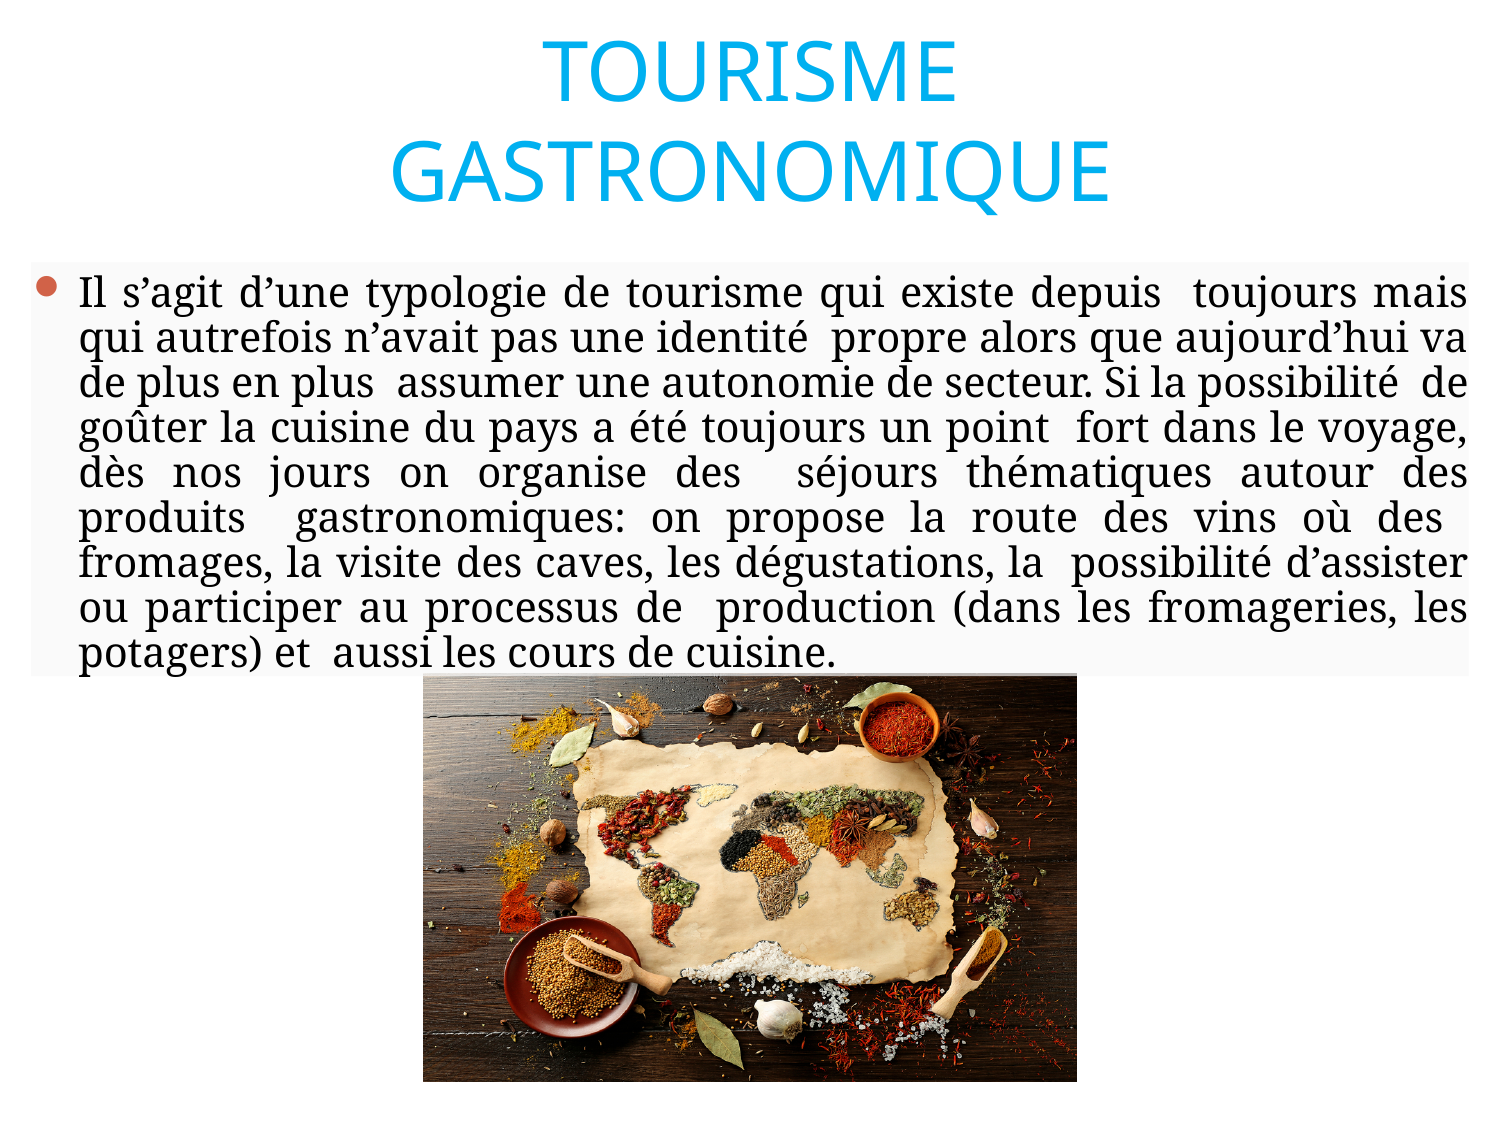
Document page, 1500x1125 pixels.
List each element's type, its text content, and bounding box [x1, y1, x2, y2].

picture [423, 673, 1077, 1082]
title TOURISME GASTRONOMIQUE [301, 15, 1199, 218]
text_box Il s’agit d’une typologie de tourisme qui existe depuis toujours mais qui autrefois n’avait pas une identité propre alors que aujourd’hui va de plus en plus assumer une autonomie de secteur. Si la possibilité de goûter la cuisine du pays a été toujours un point fort dans le voyage, dès nos jours on organise des séjours thématiques autour des produits gastronomiques: on propose la route des vins où des fromages, la visite des caves, les dégustations, la possibilité d’assister ou participer au processus de production (dans les fromageries, les potagers) et aussi les cours de cuisine. [31, 262, 1469, 677]
